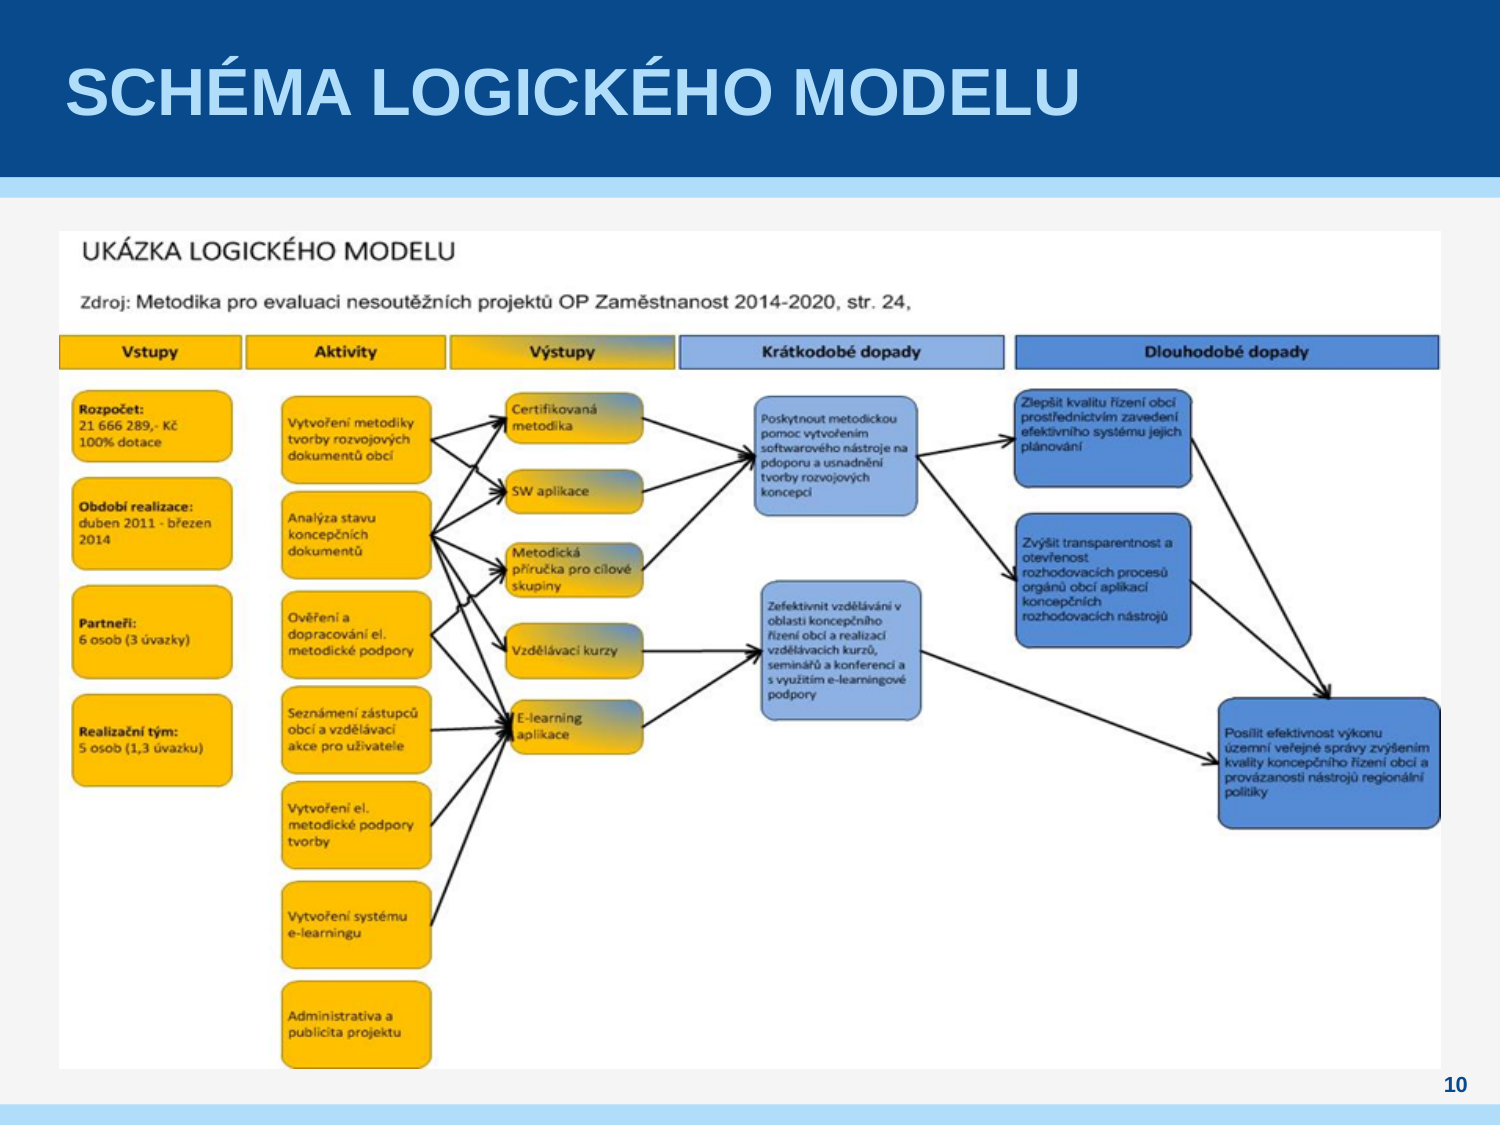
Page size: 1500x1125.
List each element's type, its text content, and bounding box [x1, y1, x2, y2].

slide_number 10 [1417, 1068, 1495, 1099]
title SCHÉMA LOGICKÉHO MODELU [59, 0, 1441, 178]
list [58, 231, 1442, 1070]
